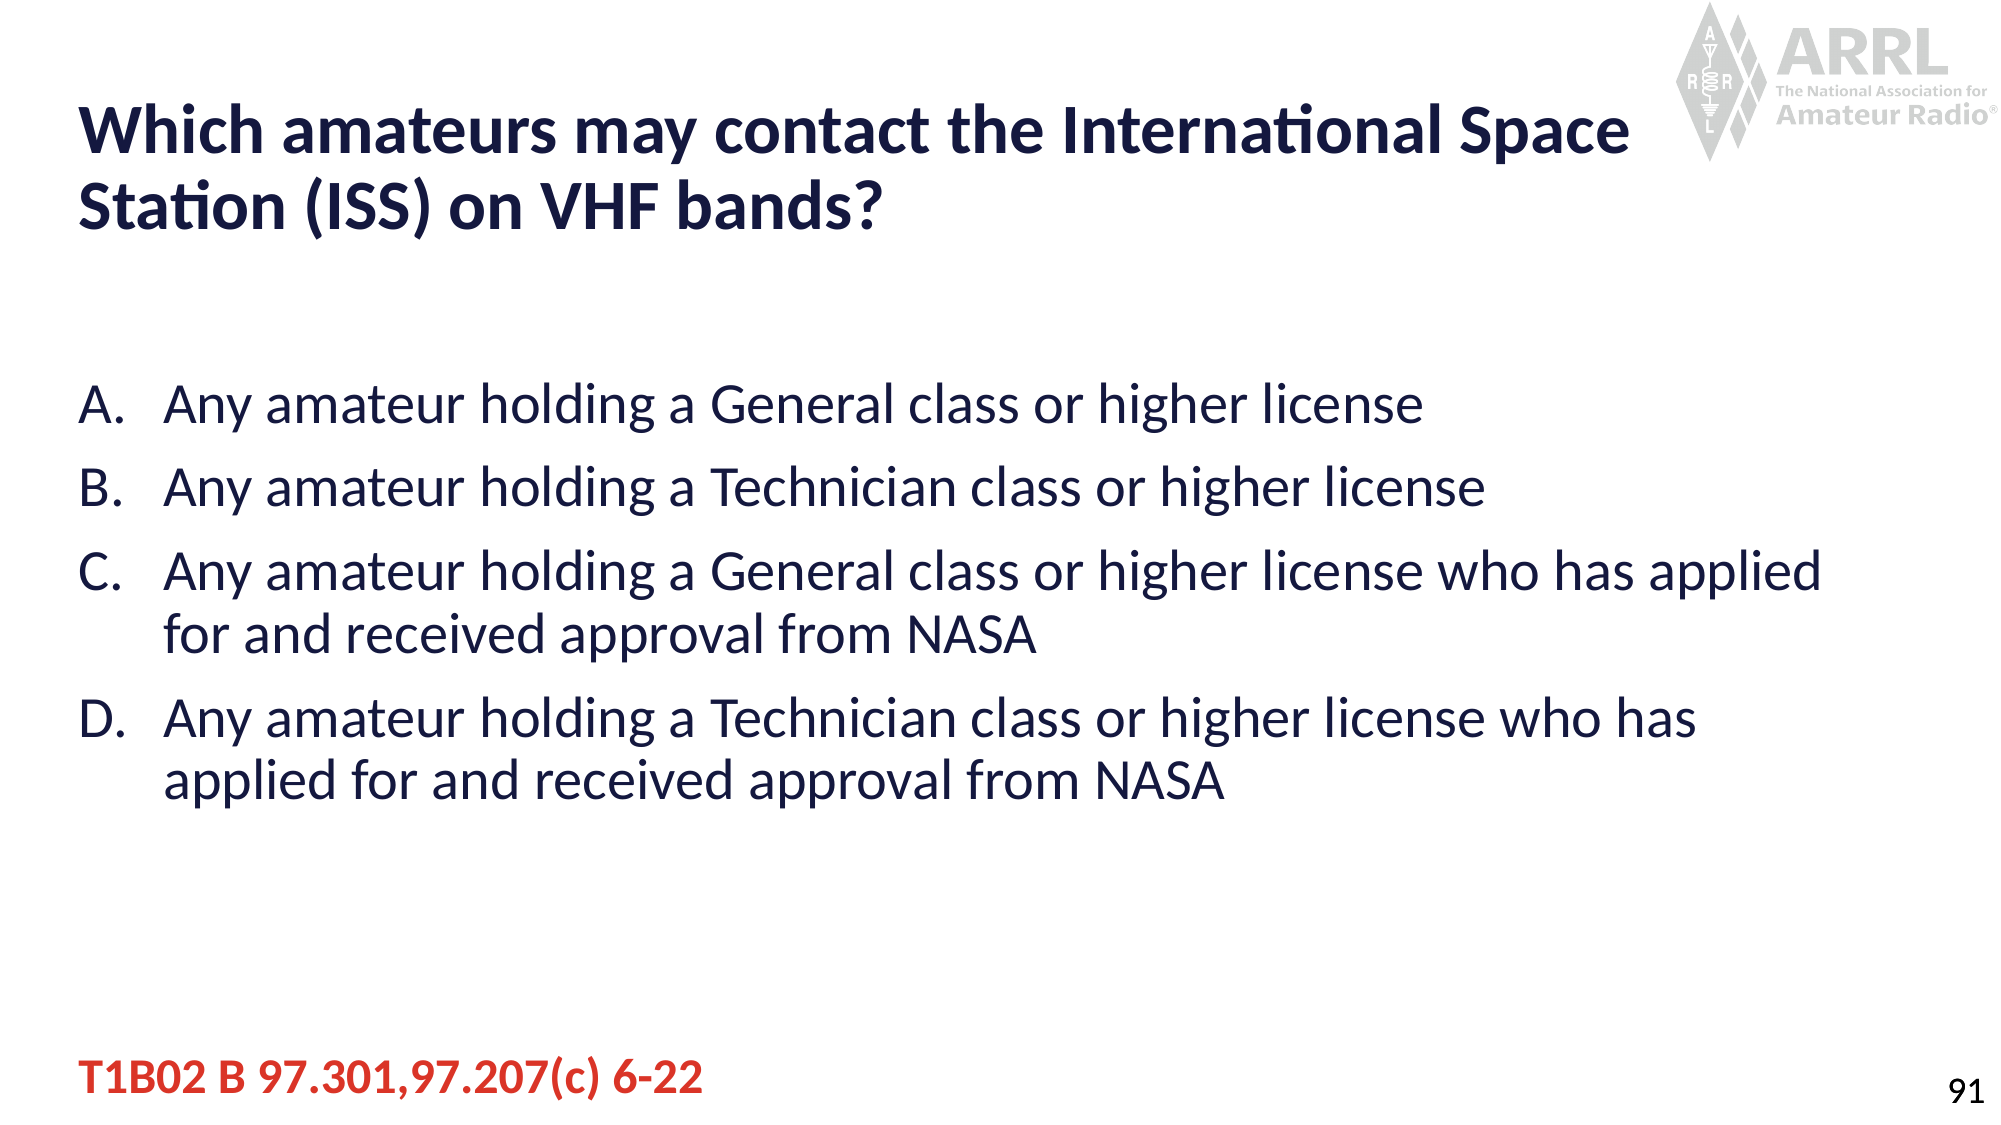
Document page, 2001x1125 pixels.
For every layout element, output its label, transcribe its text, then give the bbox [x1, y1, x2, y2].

list Any amateur holding a General class or higher license Any amateur holding a Technician class or higher license Any amateur holding a General class or higher license who has applied for and received approval from NASA Any amateur holding a Technician class or higher license who has applied for and received approval from NASA [63, 365, 1863, 989]
title Which amateurs may contact the International Space Station (ISS) on VHF bands? [63, 59, 1863, 278]
picture [1674, 0, 2000, 164]
text_box T1B02 B 97.301,97.207(c) 6-22 [63, 1036, 921, 1112]
